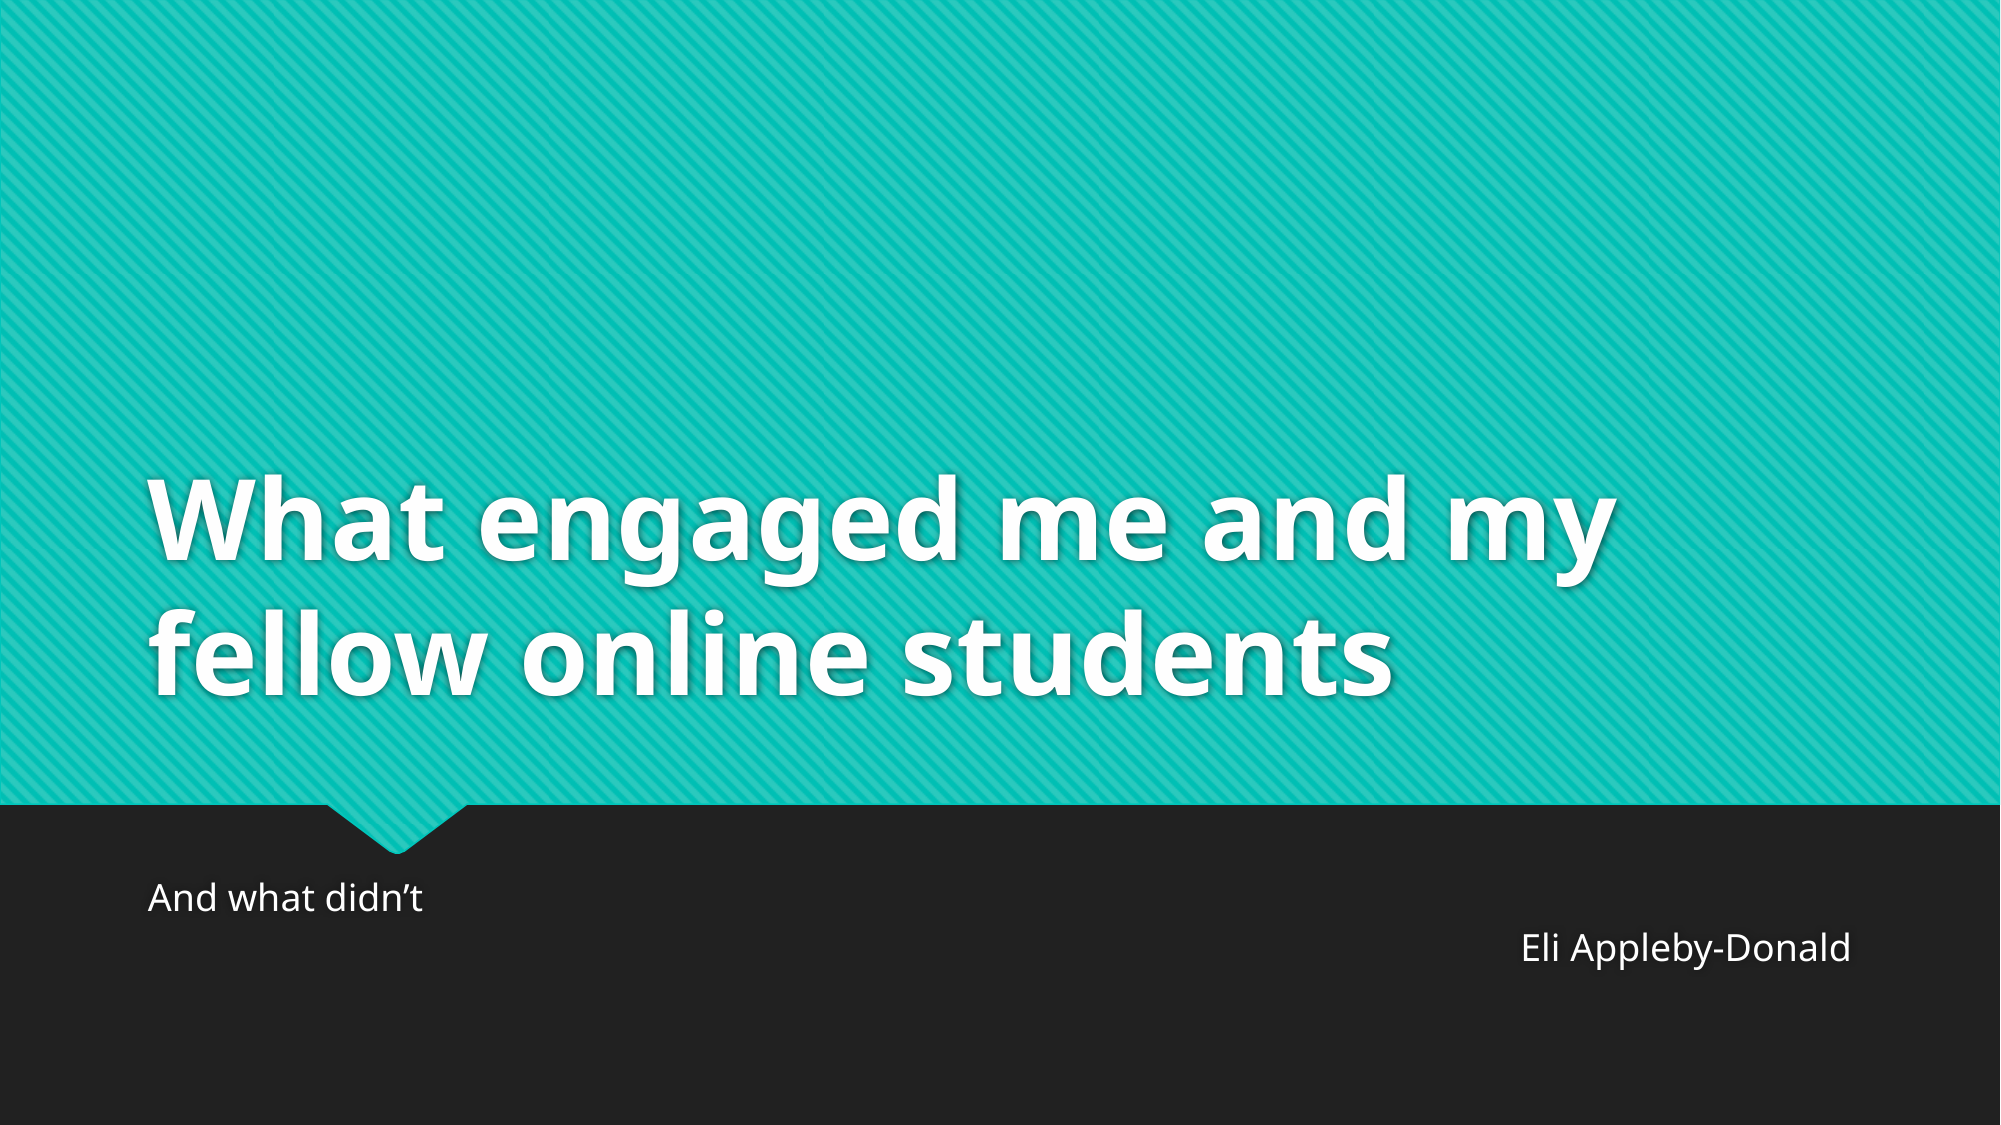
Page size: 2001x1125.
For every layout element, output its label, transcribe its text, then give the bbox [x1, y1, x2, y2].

subtitle And what didn’t [132, 866, 1868, 913]
text_box Eli Appleby-Donald [132, 916, 1868, 989]
title What engaged me and my fellow online students [132, 237, 1868, 726]
